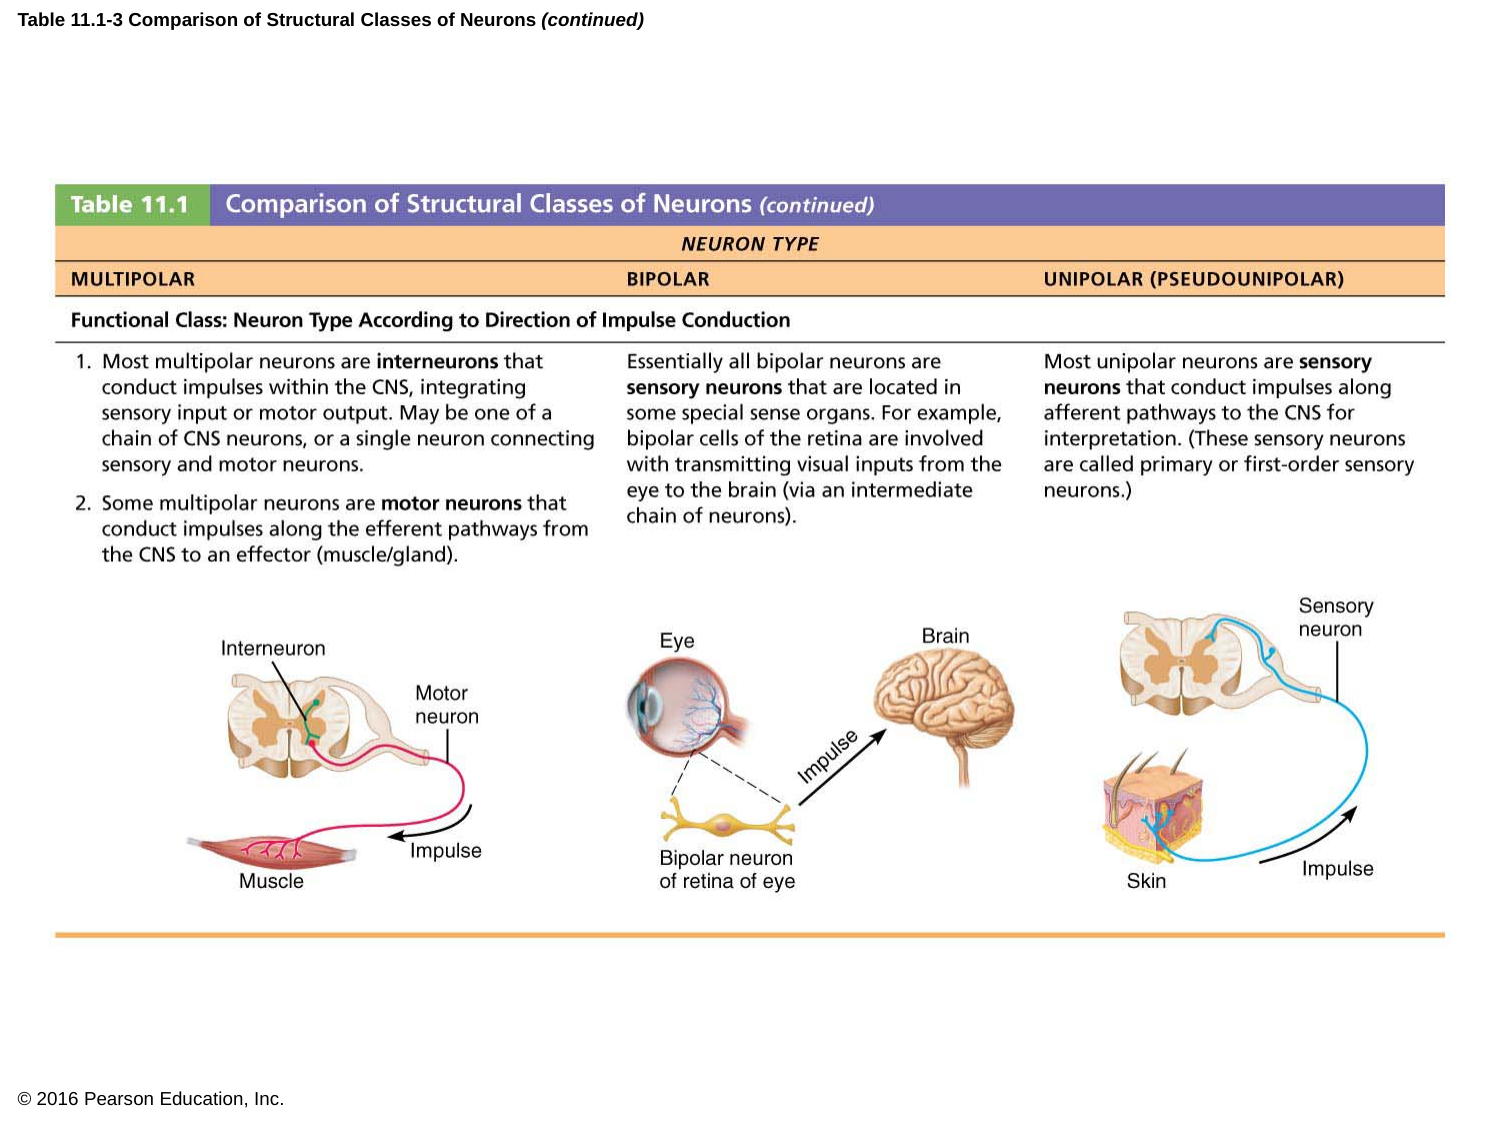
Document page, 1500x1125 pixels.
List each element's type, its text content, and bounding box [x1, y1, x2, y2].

title Table 11.1-3 Comparison of Structural Classes of Neurons (continued) [2, 2, 1493, 66]
picture [48, 178, 1452, 947]
footer © 2016 Pearson Education, Inc. [2, 1079, 509, 1121]
